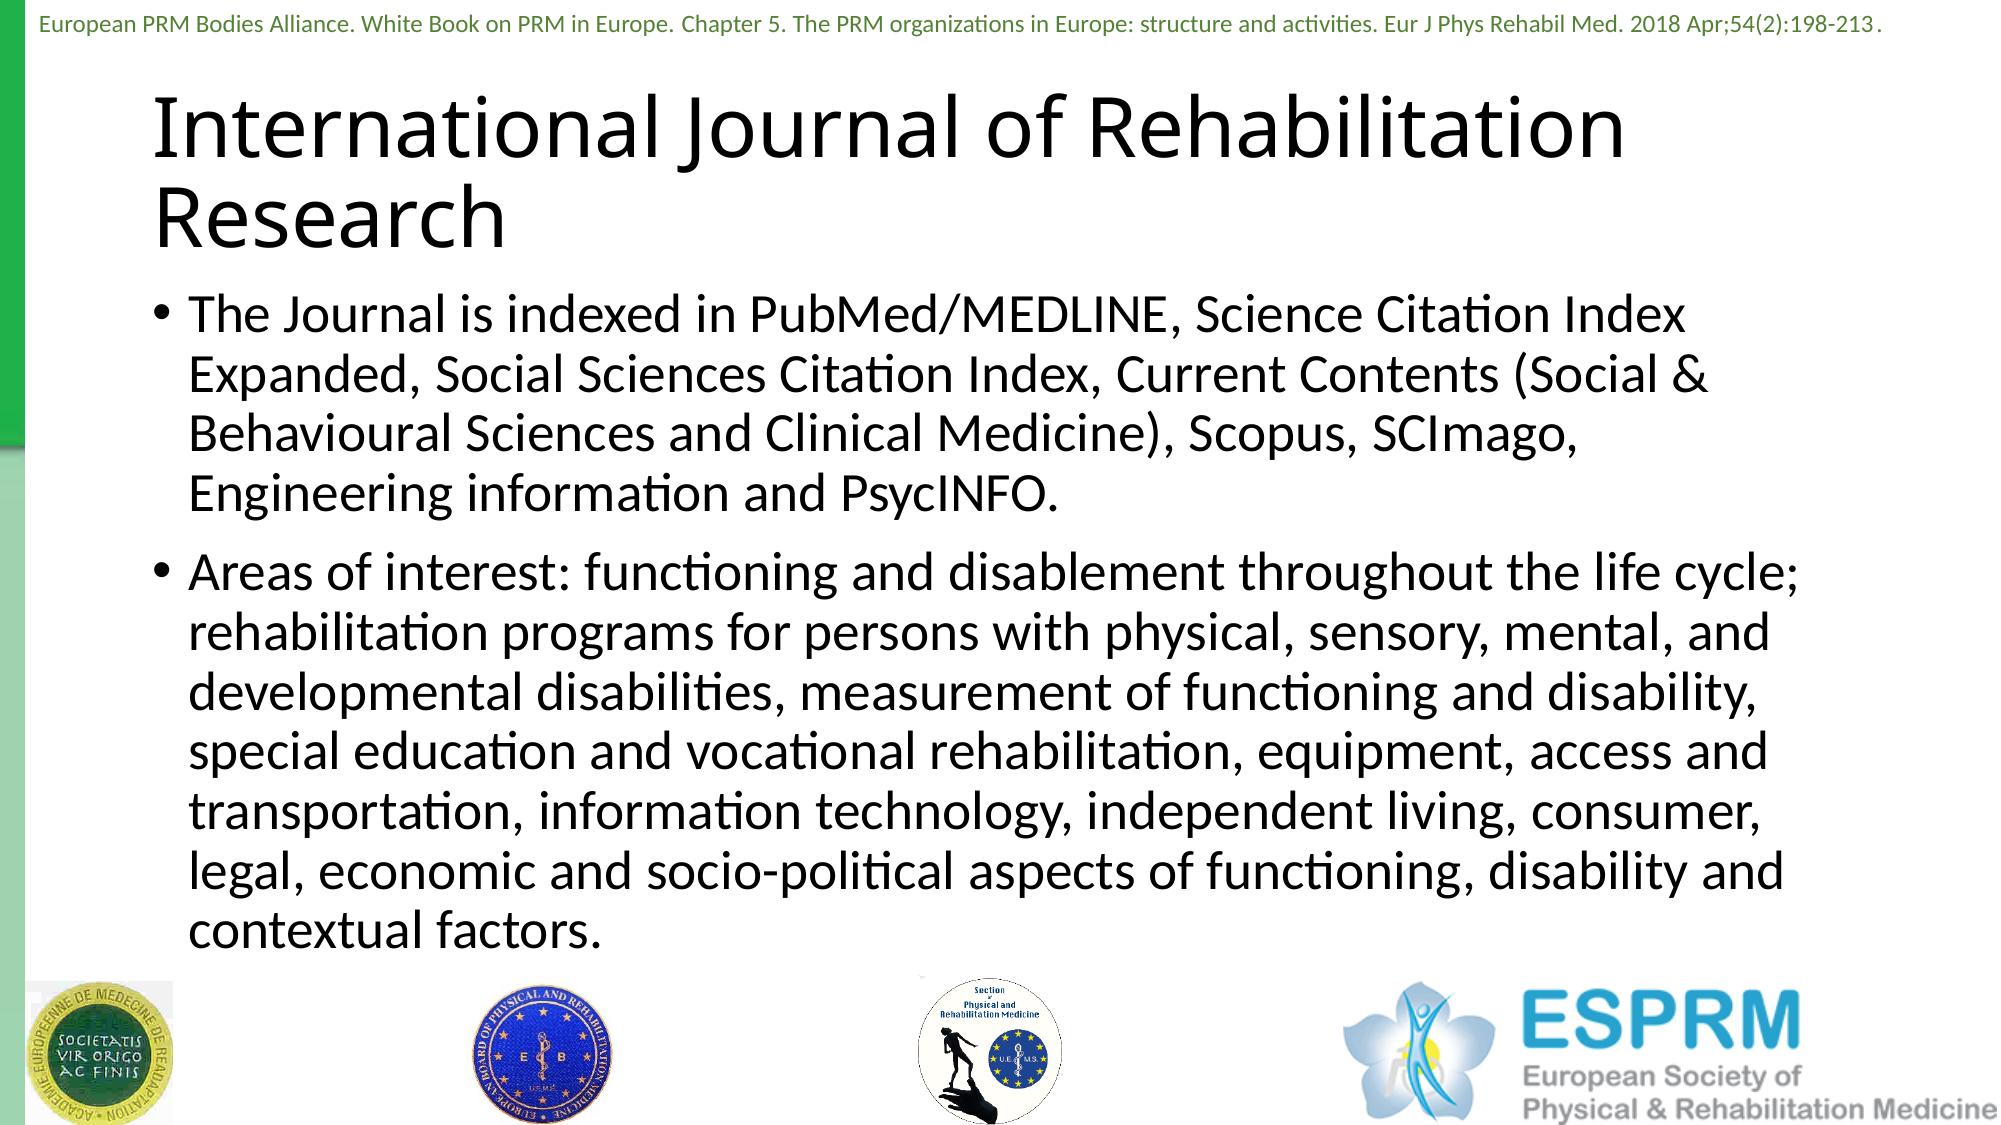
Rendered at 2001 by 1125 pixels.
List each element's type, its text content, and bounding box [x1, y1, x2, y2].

picture [905, 970, 1070, 1125]
picture [0, 0, 173, 1125]
title International Journal of Rehabilitation Research [137, 74, 1863, 277]
picture [1343, 981, 1997, 1125]
picture [467, 982, 615, 1125]
list The Journal is indexed in PubMed/MEDLINE, Science Citation Index Expanded, Social Sciences Citation Index, Current Contents (Social & Behavioural Sciences and Clinical Medicine), Scopus, SCImago, Engineering information and PsycINFO. Areas of interest: functioning and disablement throughout the life cycle; rehabilitation programs for persons with physical, sensory, mental, and developmental disabilities, measurement of functioning and disability, special education and vocational rehabilitation, equipment, access and transportation, information technology, independent living, consumer, legal, economic and socio-political aspects of functioning, disability and contextual factors. [137, 277, 1863, 970]
